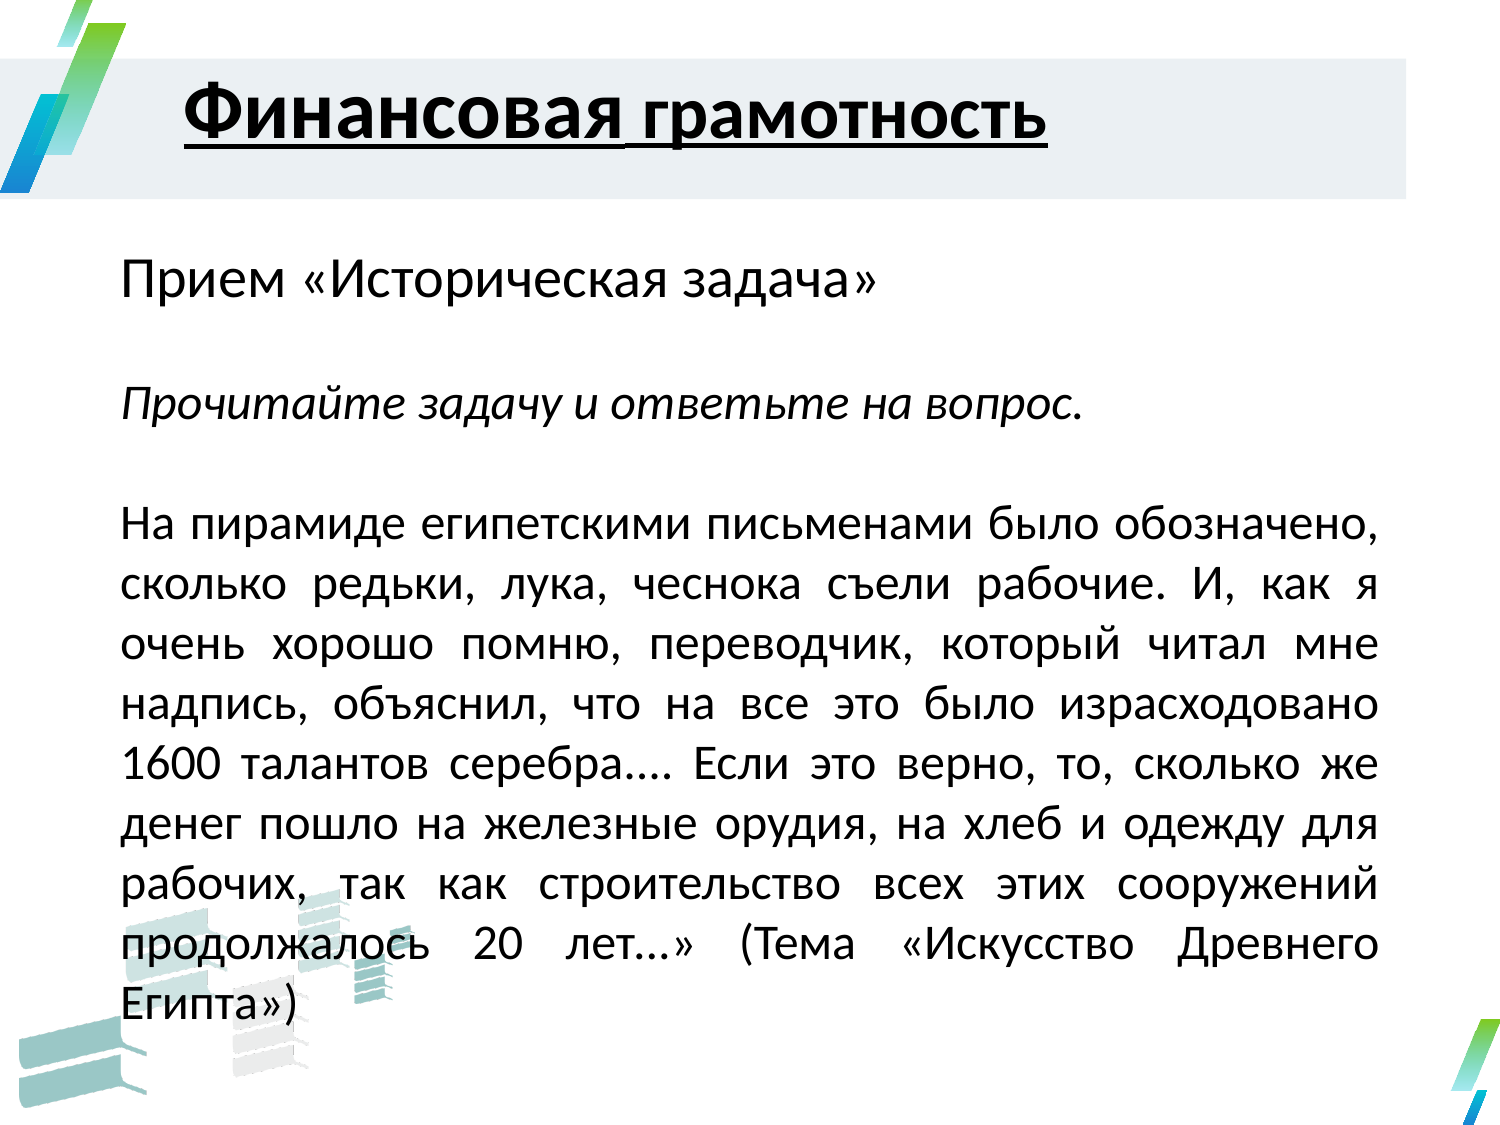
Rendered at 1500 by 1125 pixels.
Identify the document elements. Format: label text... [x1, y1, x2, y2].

picture [18, 888, 415, 1108]
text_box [0, 0, 1407, 200]
text_box Прием «Историческая задача» Прочитайте задачу и ответьте на вопрос. На пирамиде египетскими письменами было обозначено, сколько редьки, лука, чеснока съели рабочие. И, как я очень хорошо помню, переводчик, который читал мне надпись, объяснил, что на все это было израсходовано 1600 талантов серебра.... Если это верно, то, сколько же денег пошло на железные орудия, на хлеб и одежду для рабочих, так как строительство всех этих сооружений продолжалось 20 лет...» (Тема «Искусство Древнего Египта») [105, 231, 1395, 1037]
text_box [1450, 1019, 1500, 1125]
